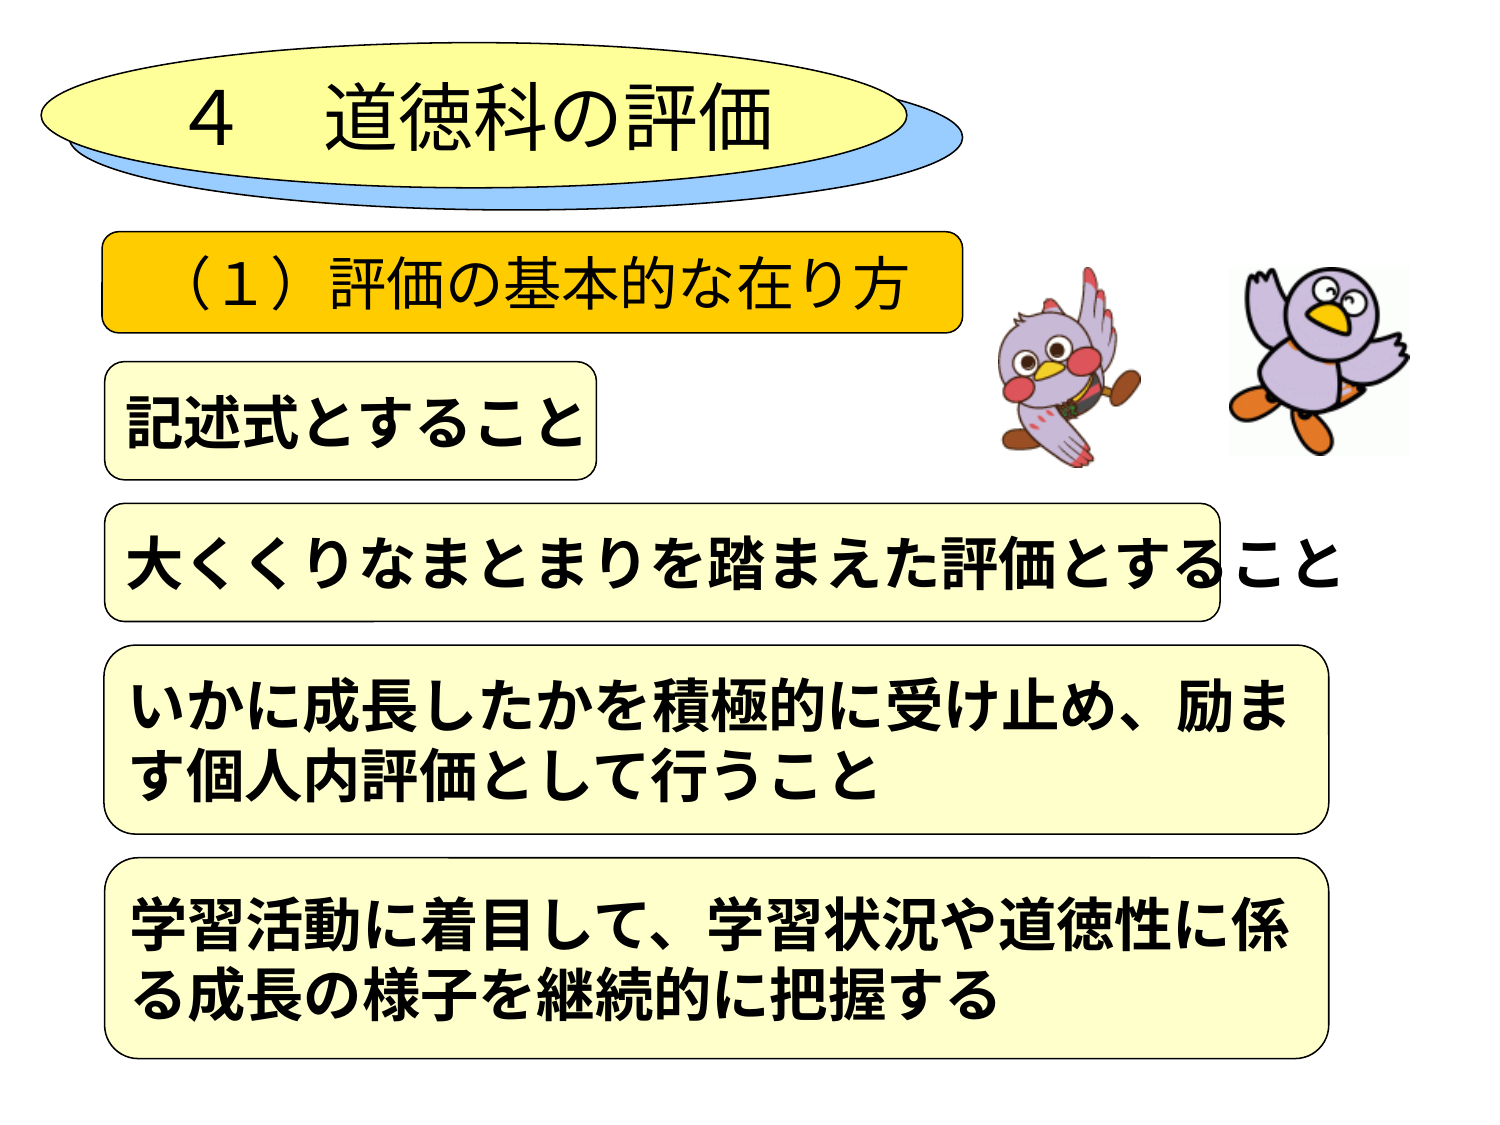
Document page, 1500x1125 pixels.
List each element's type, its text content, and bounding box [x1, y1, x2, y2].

picture [997, 267, 1141, 469]
text_box 大くくりなまとまりを踏まえた評価とすること [104, 503, 1221, 622]
text_box 記述式とすること [104, 361, 597, 480]
text_box 学習活動に着目して、学習状況や道徳性に係る成長の様子を継続的に把握する [104, 857, 1329, 1059]
text_box （１）評価の基本的な在り方 [101, 231, 963, 333]
picture [1229, 267, 1410, 456]
text_box いかに成長したかを積極的に受け止め、励ます個人内評価として行うこと [103, 645, 1329, 835]
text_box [40, 42, 963, 211]
